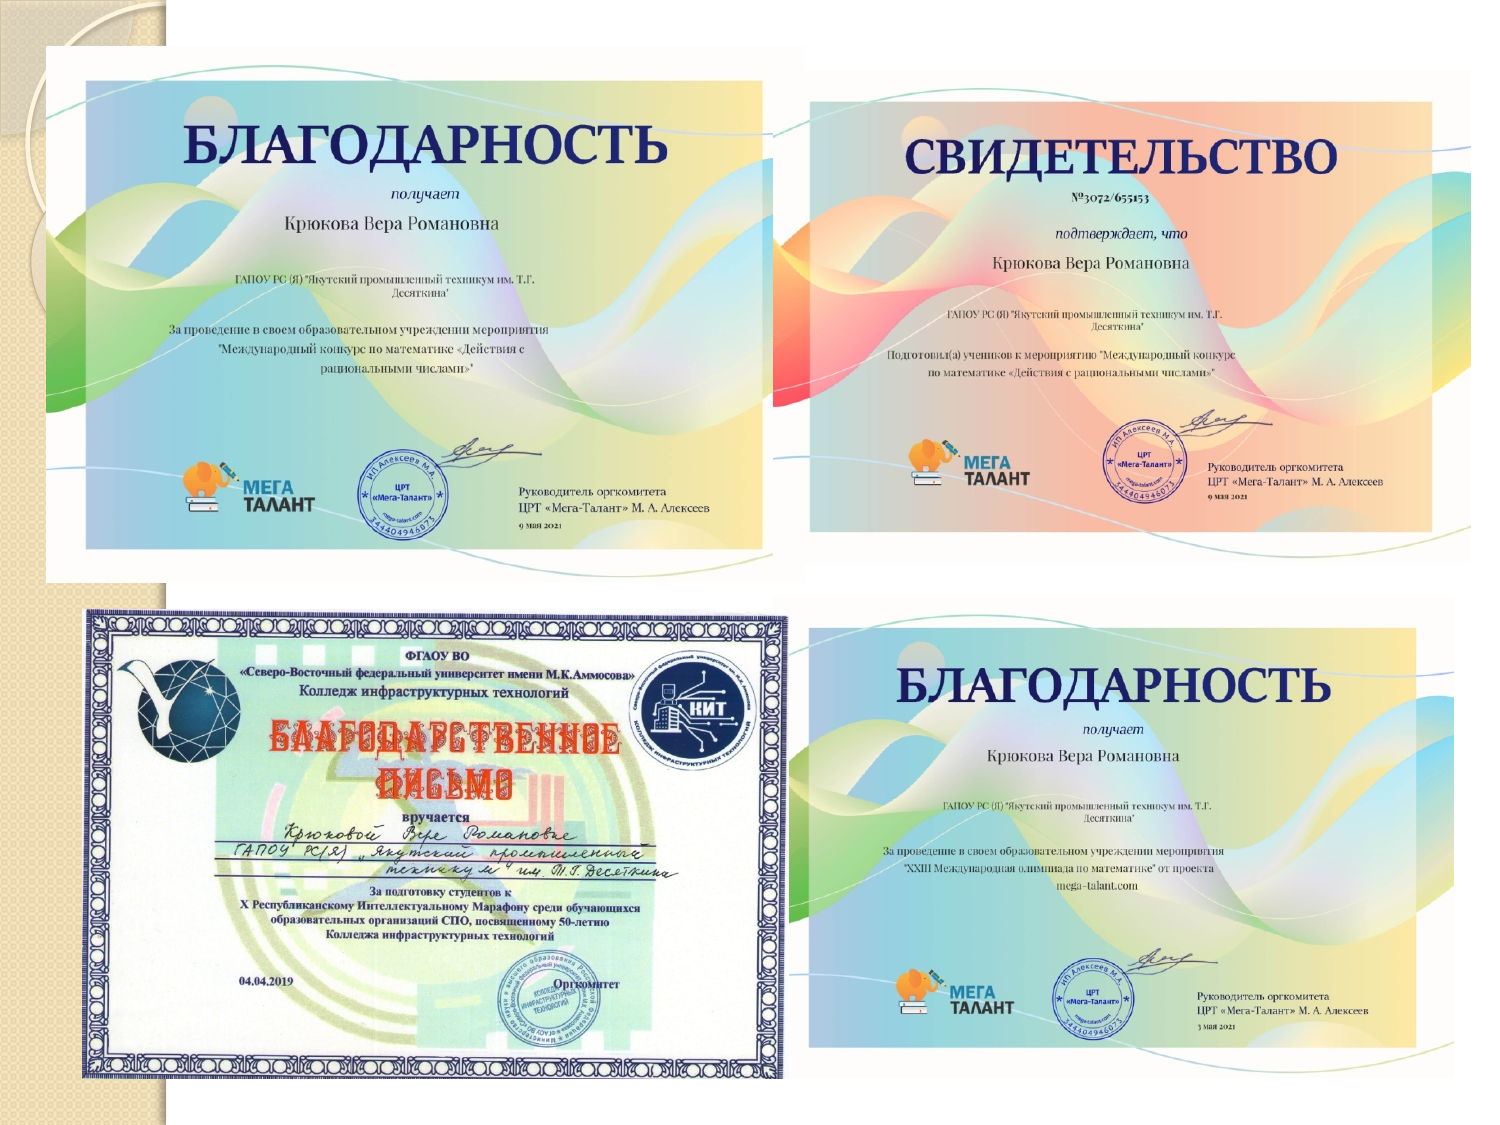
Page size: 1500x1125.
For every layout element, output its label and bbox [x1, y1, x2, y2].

picture [773, 70, 1471, 563]
picture [81, 597, 1454, 1079]
list [46, 46, 805, 583]
